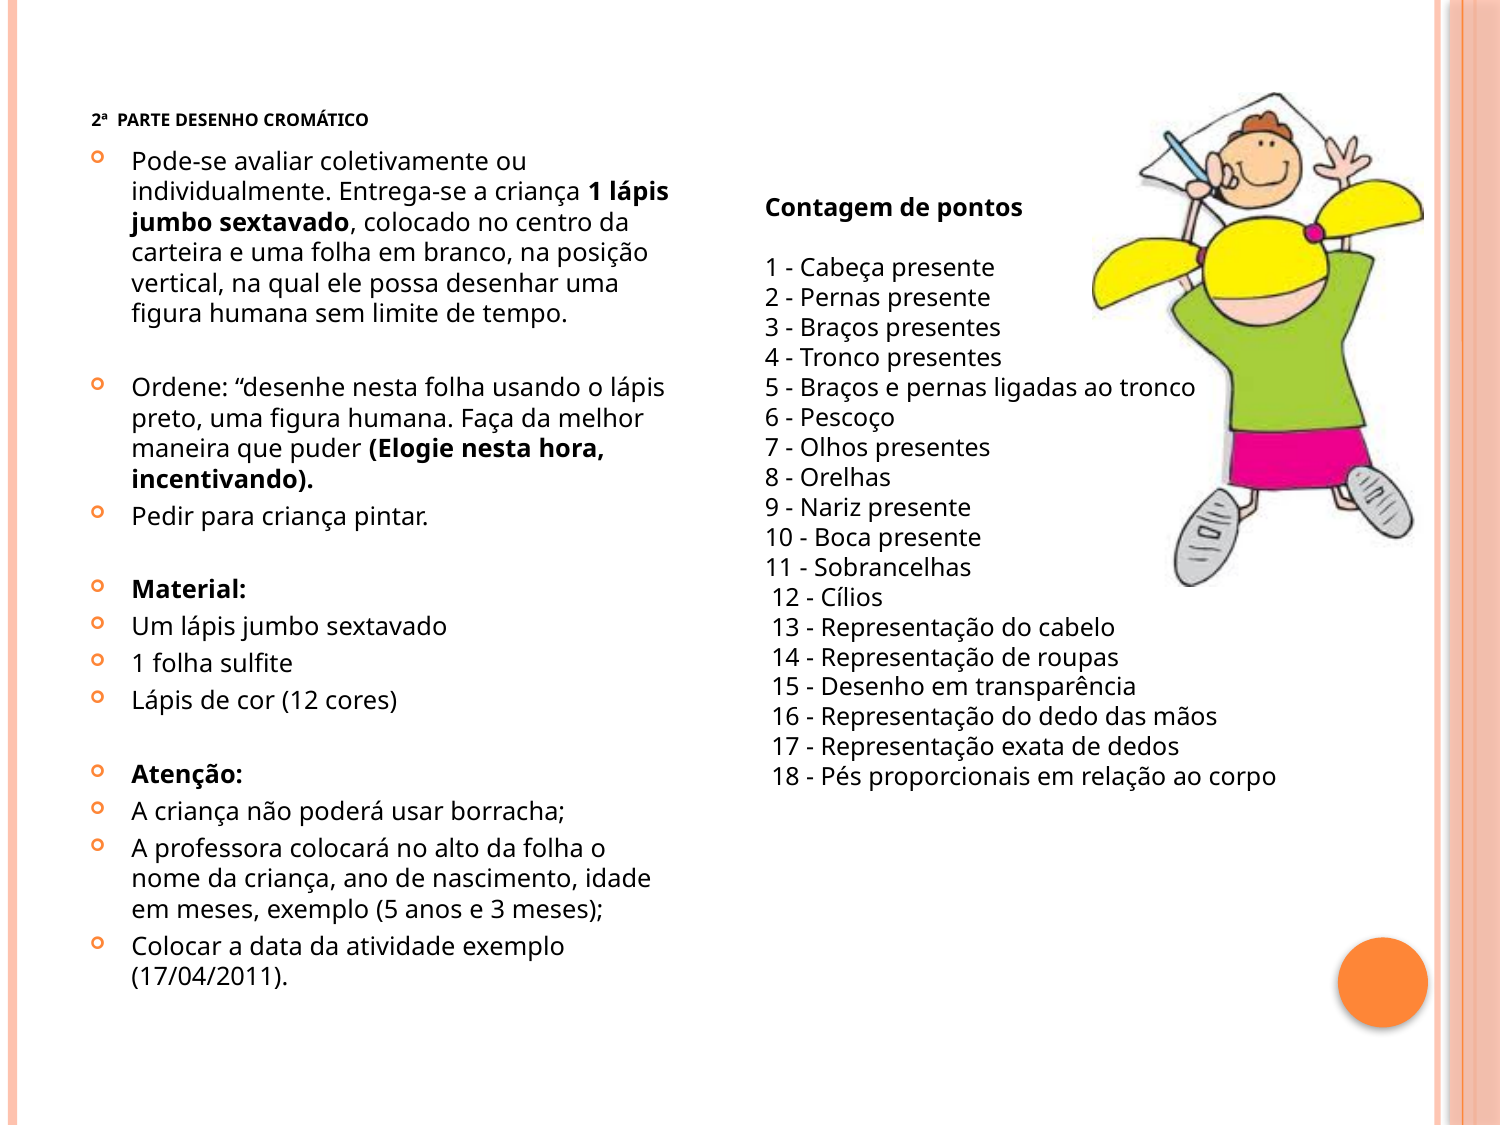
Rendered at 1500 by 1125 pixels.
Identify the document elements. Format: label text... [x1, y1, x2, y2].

picture [1092, 92, 1424, 587]
list Pode-se avaliar coletivamente ou individualmente. Entrega-se a criança 1 lápis jumbo sextavado, colocado no centro da carteira e uma folha em branco, na posição vertical, na qual ele possa desenhar uma figura humana sem limite de tempo. Ordene: “desenhe nesta folha usando o lápis preto, uma figura humana. Faça da melhor maneira que puder (Elogie nesta hora, incentivando). Pedir para criança pintar. Material: Um lápis jumbo sextavado 1 folha sulfite Lápis de cor (12 cores) Atenção: A criança não poderá usar borracha; A professora colocará no alto da folha o nome da criança, ano de nascimento, idade em meses, exemplo (5 anos e 3 meses); Colocar a data da atividade exemplo (17/04/2011). [75, 137, 691, 1062]
title 2ª Parte desenho cromático [76, 101, 1086, 159]
text_box Contagem de pontos 1 - Cabeça presente 2 - Pernas presente 3 - Braços presentes 4 - Tronco presentes 5 - Braços e pernas ligadas ao tronco 6 - Pescoço 7 - Olhos presentes 8 - Orelhas 9 - Nariz presente 10 - Boca presente 11 - Sobrancelhas 12 - Cílios 13 - Representação do cabelo 14 - Representação de roupas 15 - Desenho em transparência 16 - Representação do dedo das mãos 17 - Representação exata de dedos 18 - Pés proporcionais em relação ao corpo [750, 184, 1365, 823]
